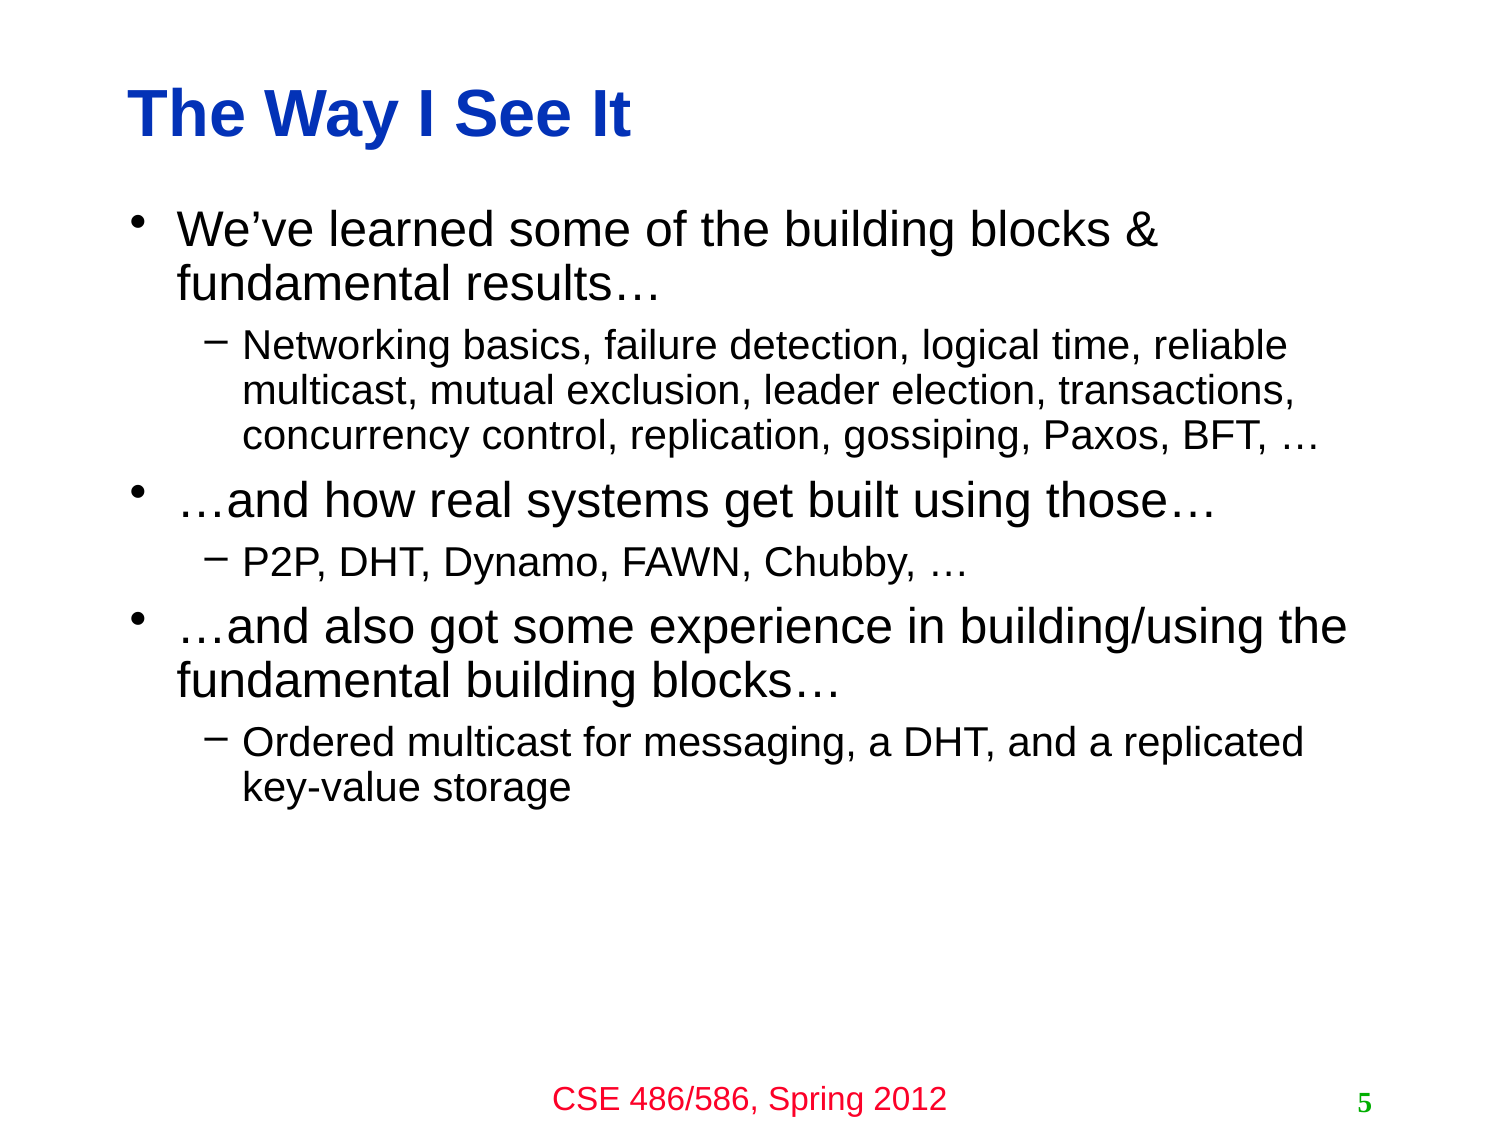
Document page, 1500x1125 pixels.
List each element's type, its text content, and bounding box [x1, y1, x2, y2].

list We’ve learned some of the building blocks & fundamental results… Networking basics, failure detection, logical time, reliable multicast, mutual exclusion, leader election, transactions, concurrency control, replication, gossiping, Paxos, BFT, … …and how real systems get built using those… P2P, DHT, Dynamo, FAWN, Chubby, … …and also got some experience in building/using the fundamental building blocks… Ordered multicast for messaging, a DHT, and a replicated key-value storage [114, 195, 1376, 1005]
title The Way I See It [112, 53, 1310, 176]
slide_number 5 [1074, 1076, 1388, 1125]
